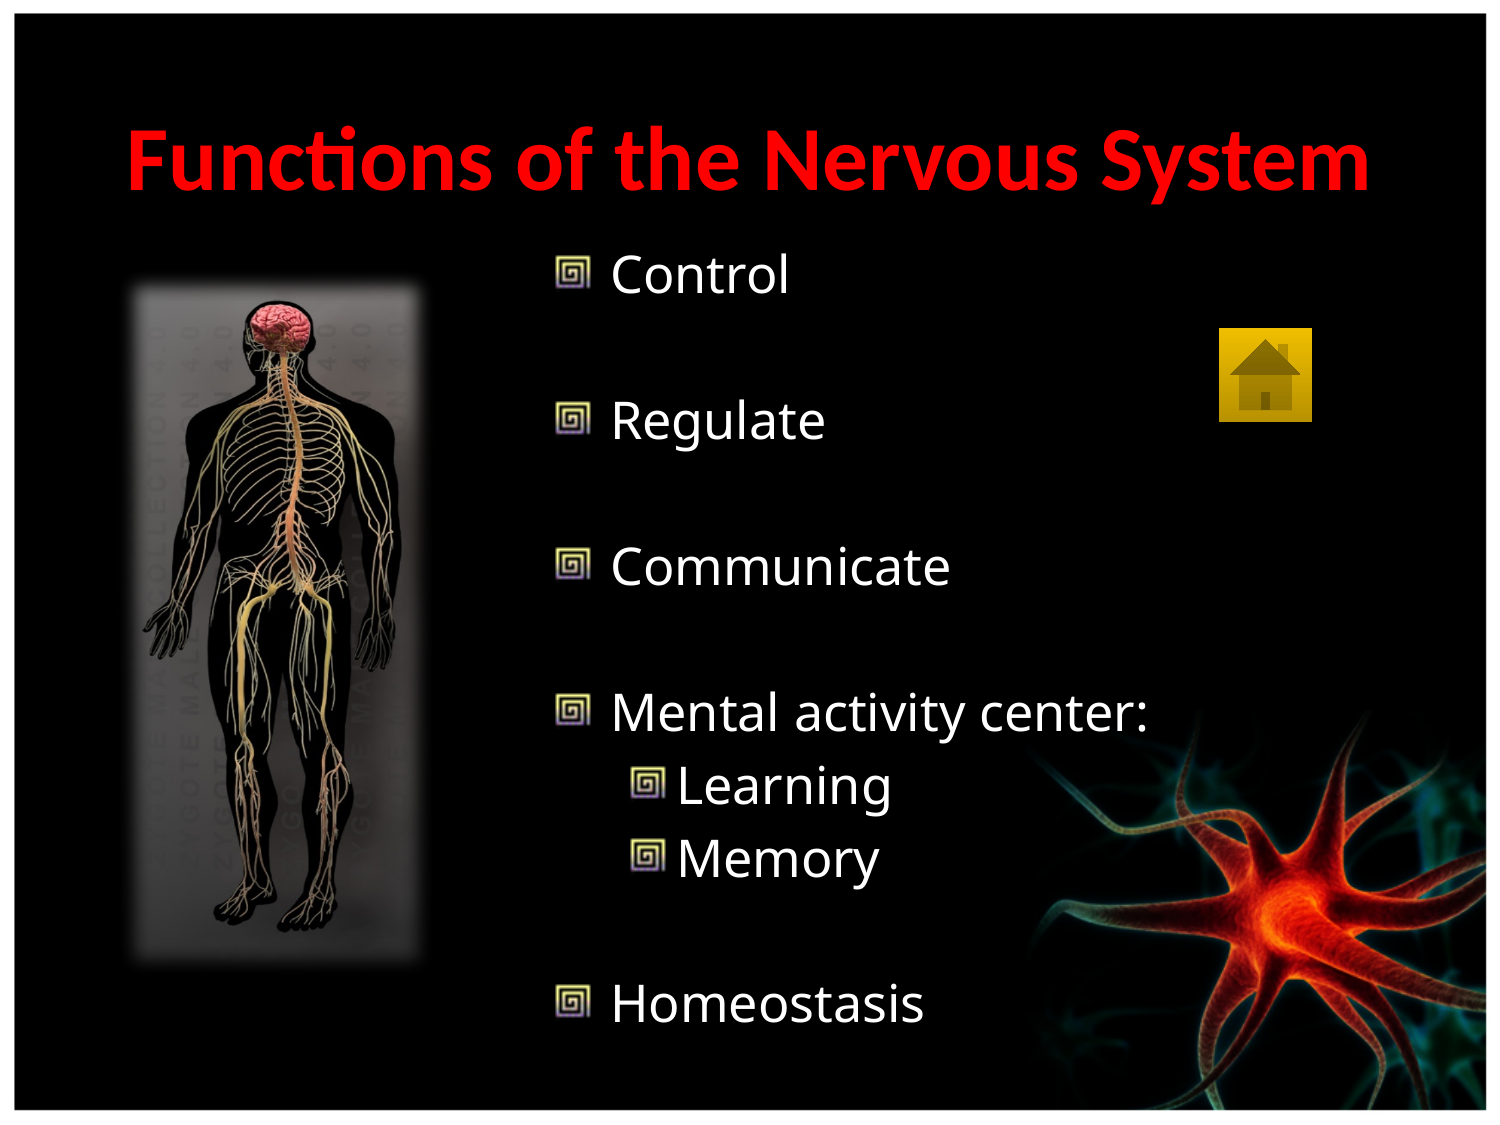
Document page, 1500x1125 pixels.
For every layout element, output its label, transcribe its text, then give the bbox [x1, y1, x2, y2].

title Functions of the Nervous System [74, 69, 1426, 238]
text_box [1218, 328, 1313, 422]
picture [0, 0, 1500, 1125]
list Control Regulate Communicate Mental activity center: Learning Memory Homeostasis [538, 163, 1231, 940]
